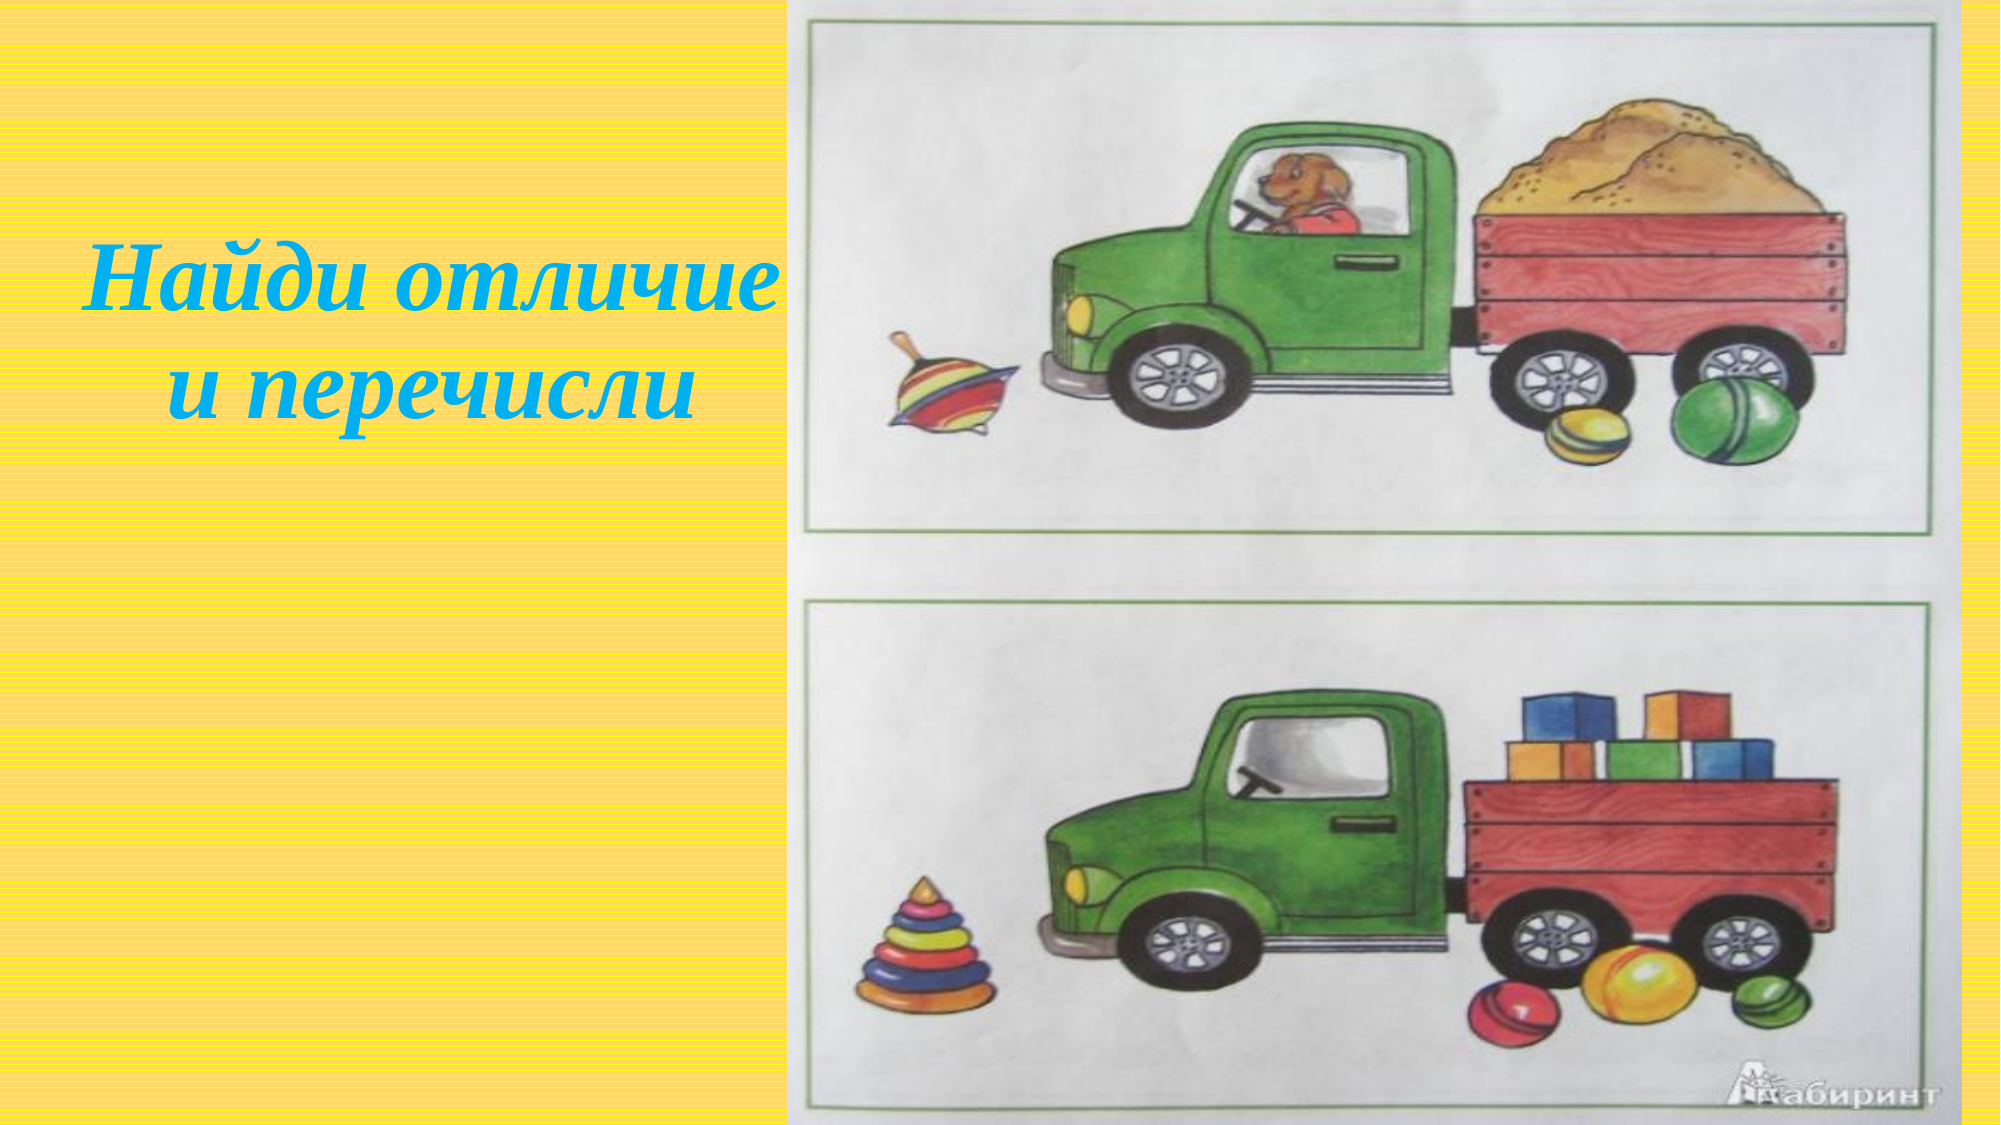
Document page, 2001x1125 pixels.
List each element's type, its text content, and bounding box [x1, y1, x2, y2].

picture [787, 0, 1963, 1125]
text_box Найди отличие и перечисли [48, 216, 787, 448]
